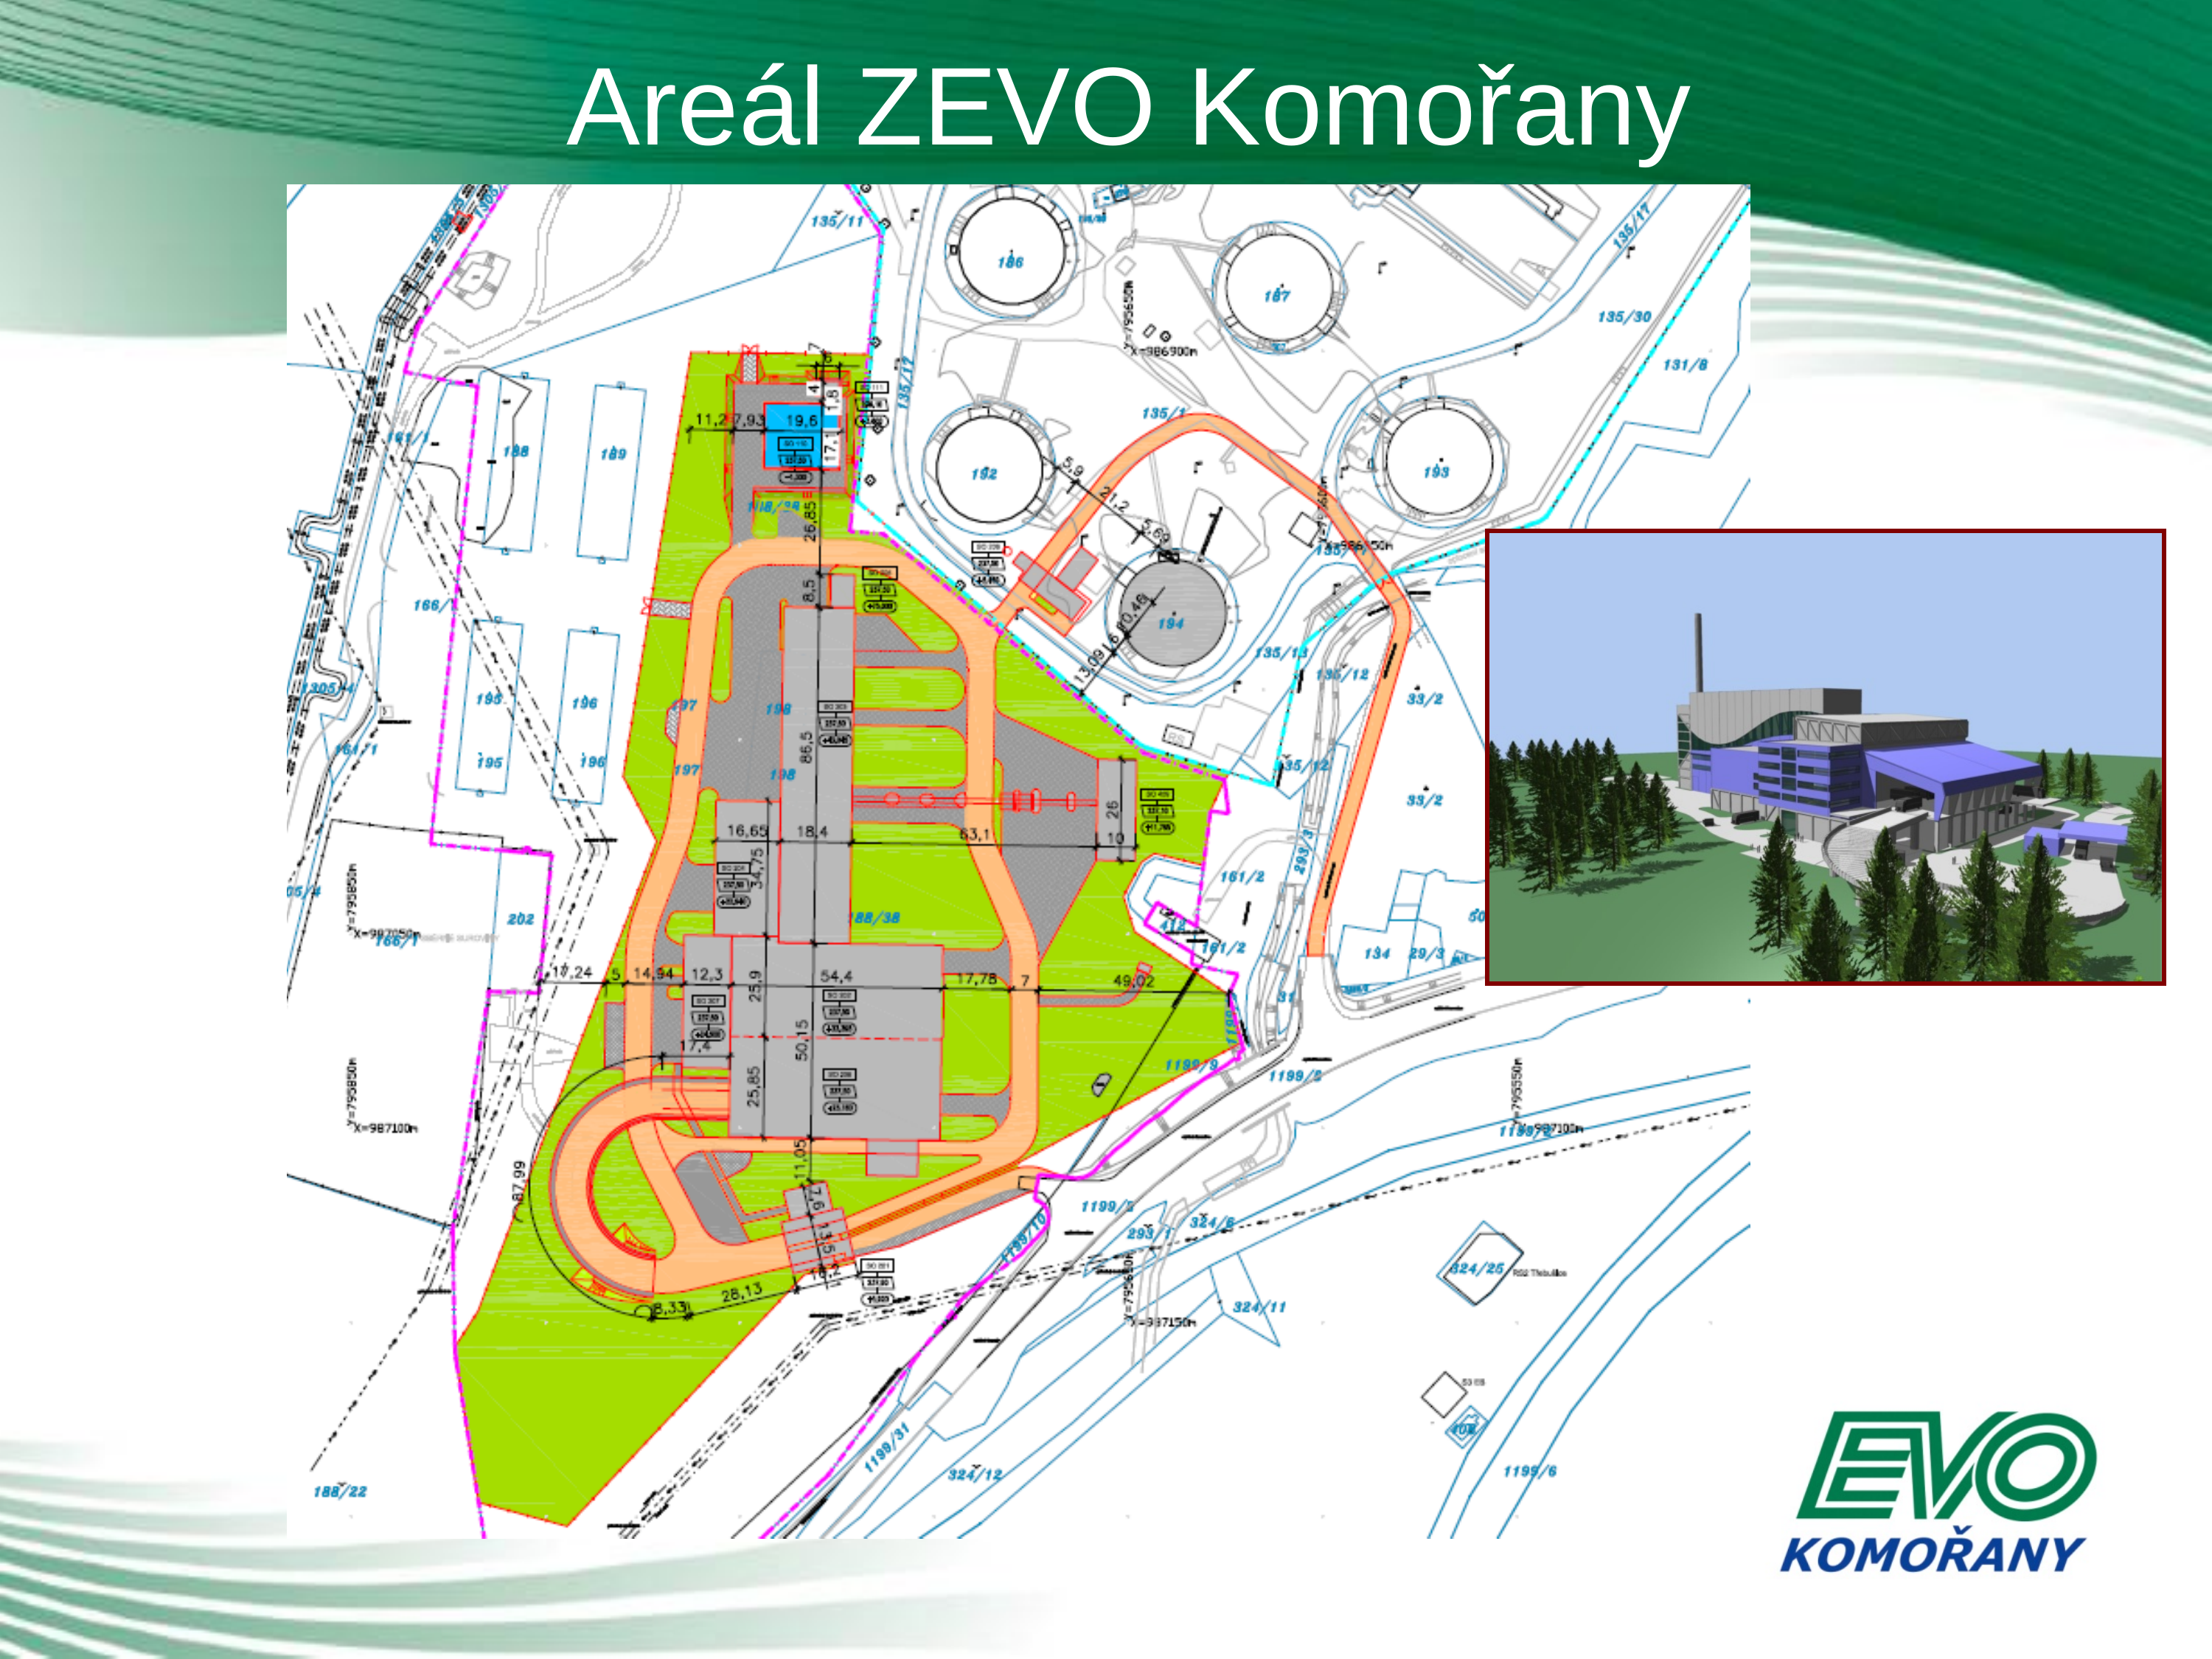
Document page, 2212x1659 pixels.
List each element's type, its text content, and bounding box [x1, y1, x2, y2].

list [1489, 533, 2162, 981]
picture [0, 0, 2212, 1659]
title Areál ZEVO Komořany [131, 0, 2129, 187]
